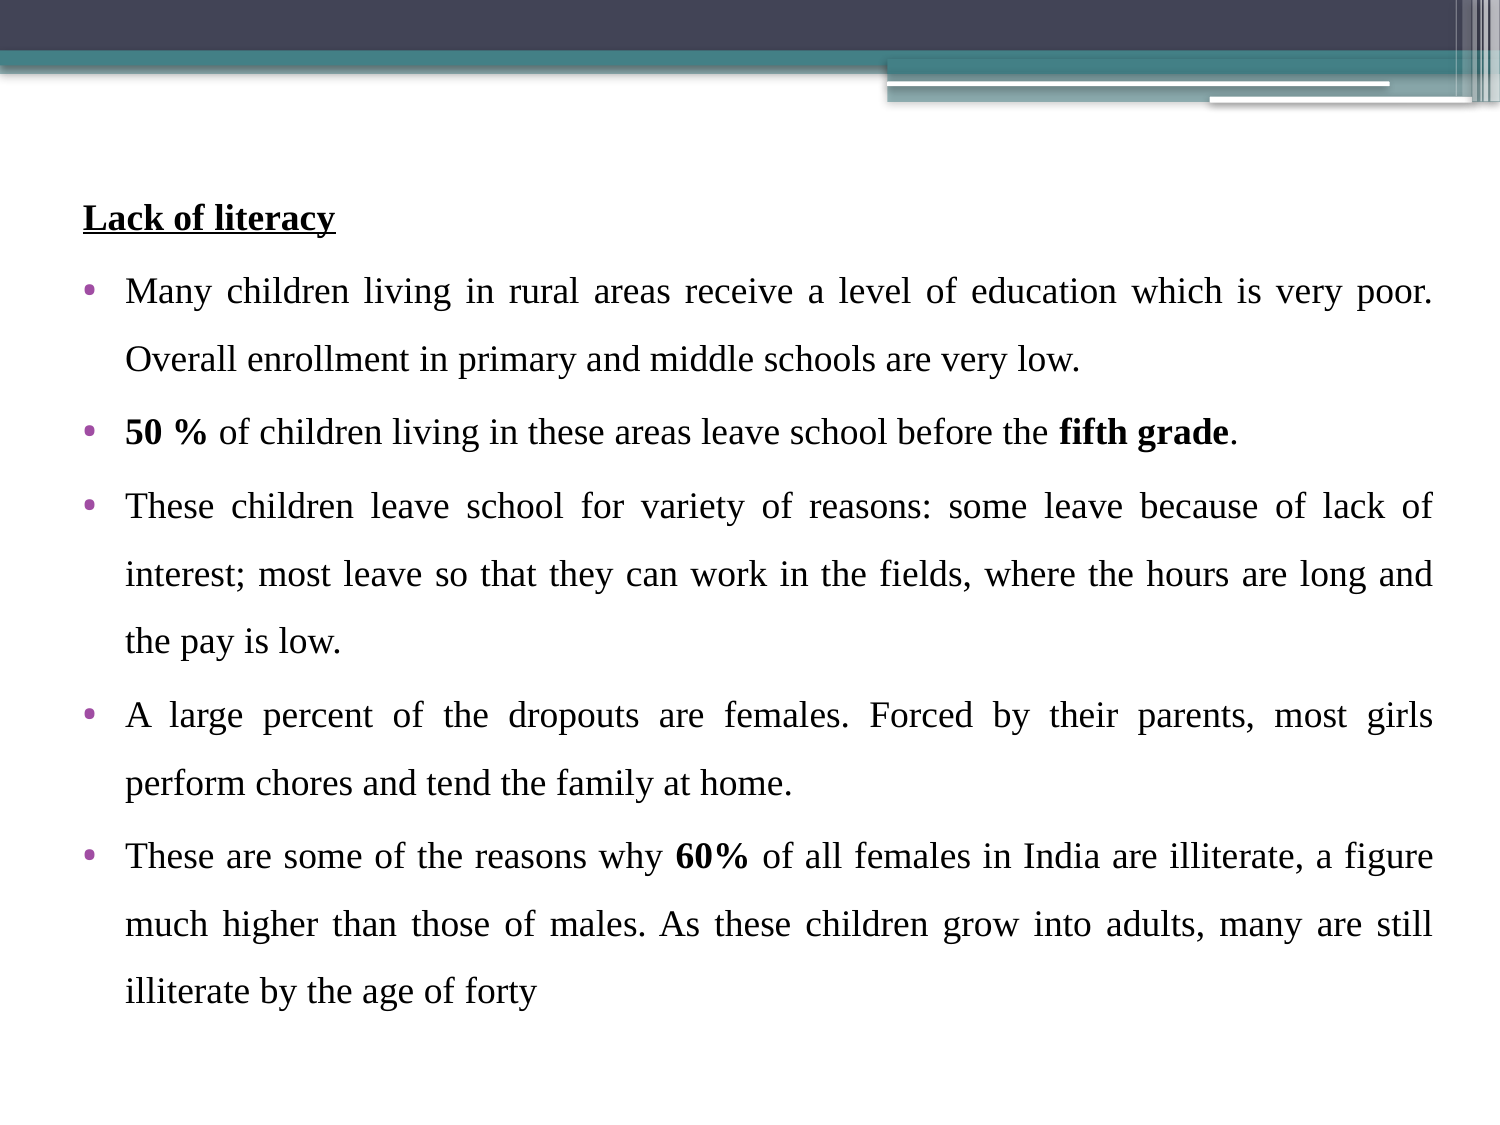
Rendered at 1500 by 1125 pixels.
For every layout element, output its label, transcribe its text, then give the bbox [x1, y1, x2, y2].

list Lack of literacy Many children living in rural areas receive a level of education which is very poor. Overall enrollment in primary and middle schools are very low. 50 % of children living in these areas leave school before the fifth grade. These children leave school for variety of reasons: some leave because of lack of interest; most leave so that they can work in the fields, where the hours are long and the pay is low. A large percent of the dropouts are females. Forced by their parents, most girls perform chores and tend the family at home. These are some of the reasons why 60% of all females in India are illiterate, a figure much higher than those of males. As these children grow into adults, many are still illiterate by the age of forty [50, 162, 1450, 1088]
